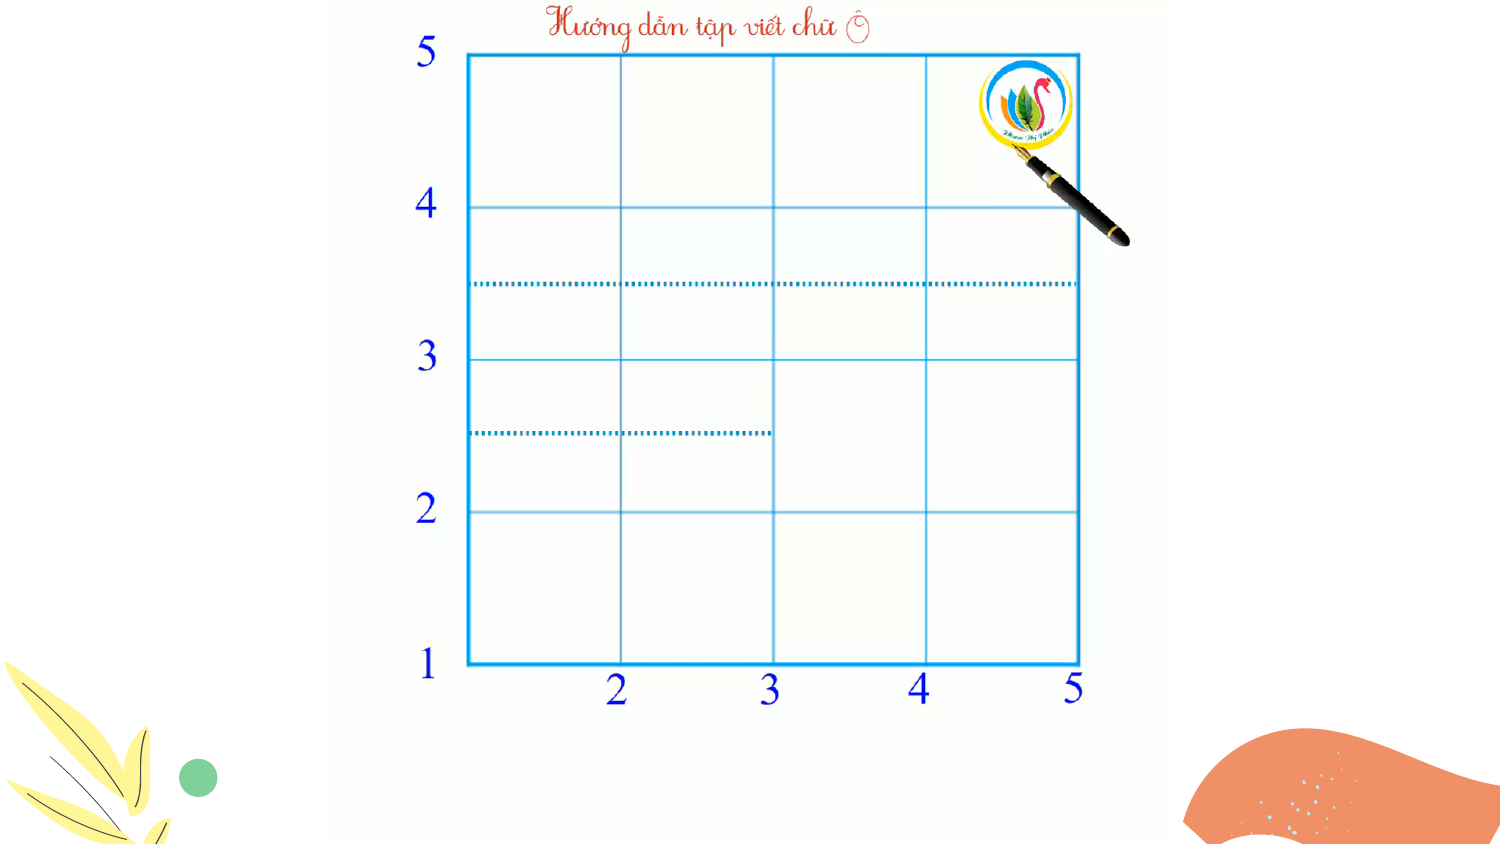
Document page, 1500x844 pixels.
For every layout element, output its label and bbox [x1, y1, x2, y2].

text_box [327, 0, 1173, 844]
